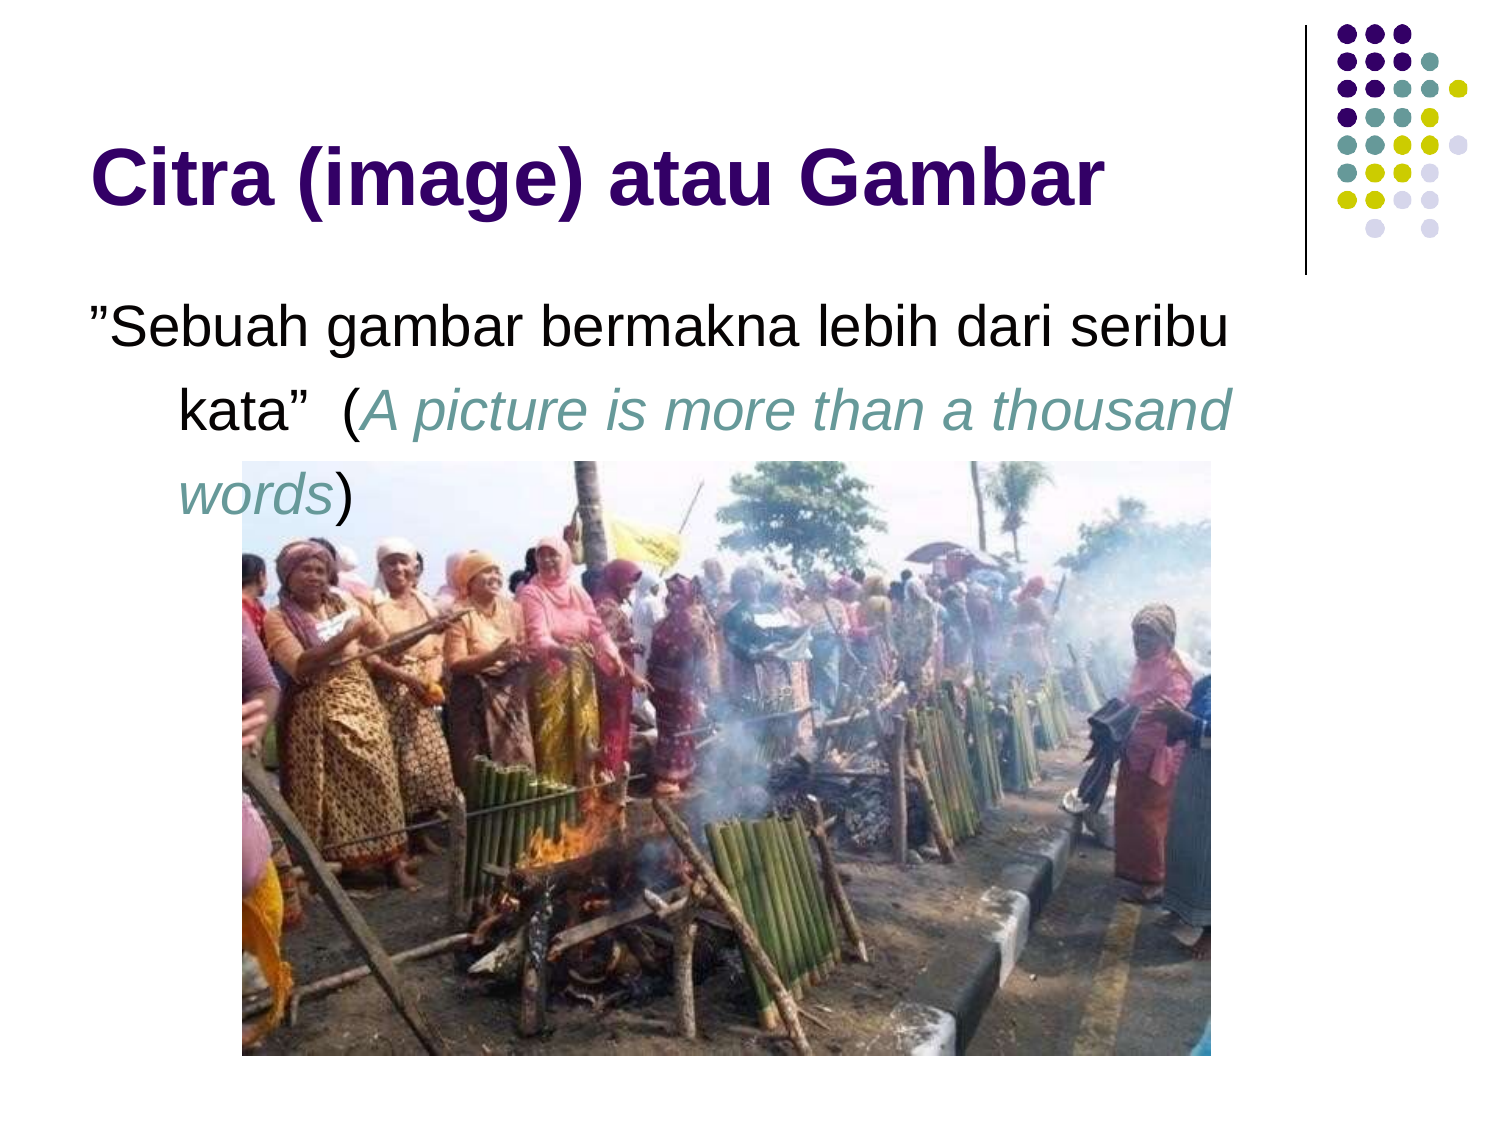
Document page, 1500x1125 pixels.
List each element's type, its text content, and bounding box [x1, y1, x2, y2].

text_box Citra (image) atau Gambar [87, 122, 1111, 222]
picture [1337, 24, 1468, 238]
picture [242, 526, 1211, 1056]
text_box ”Sebuah gambar bermakna lebih dari seribu kata” (A picture is more than a thousand words) [87, 271, 1373, 526]
